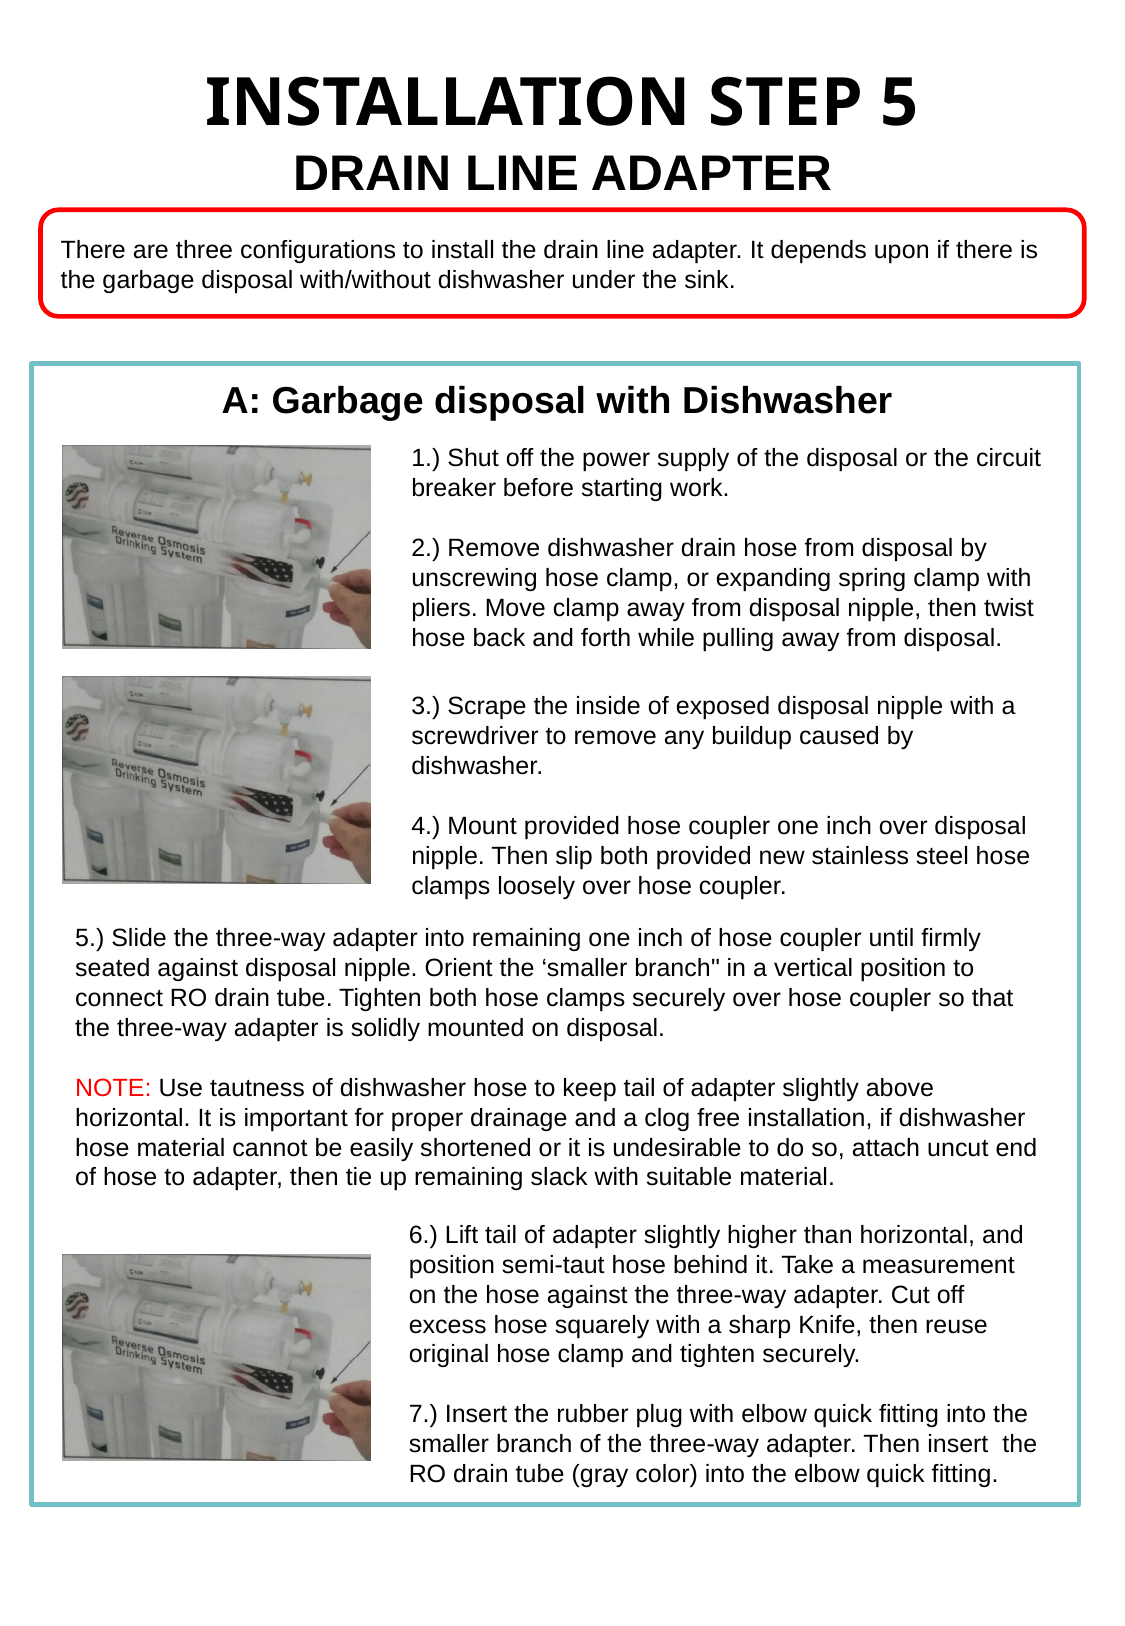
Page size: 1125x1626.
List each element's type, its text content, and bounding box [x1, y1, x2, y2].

text_box There are three configurations to install the drain line adapter. It depends upon if there is the garbage disposal with/without dishwasher under the sink. [40, 209, 1085, 317]
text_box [31, 363, 1094, 1505]
text_box INSTALLATION STEP 5 DRAIN LINE ADAPTER [0, 48, 1125, 211]
